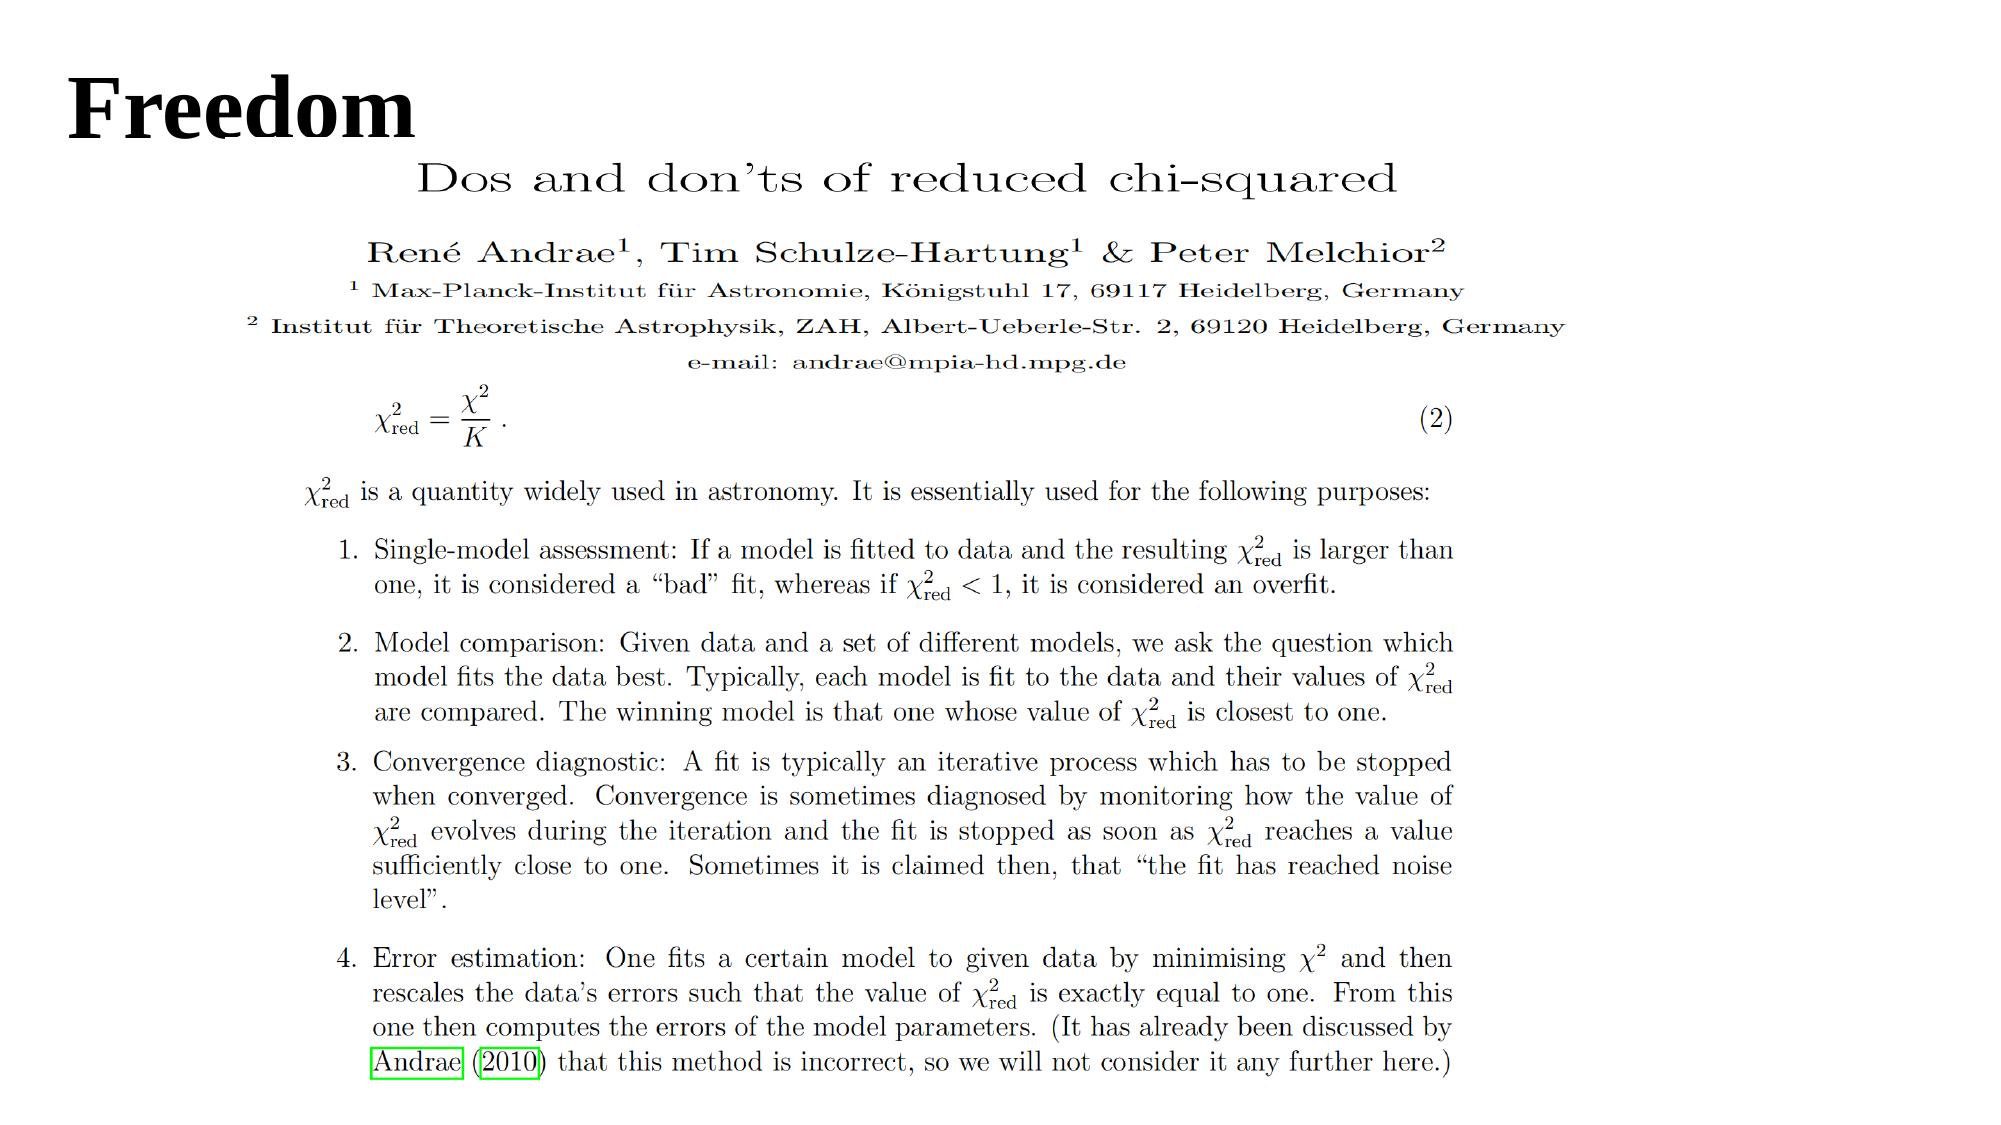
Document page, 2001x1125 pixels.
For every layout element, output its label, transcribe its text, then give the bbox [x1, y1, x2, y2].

title Freedom [52, 49, 481, 169]
picture [224, 137, 1615, 1084]
